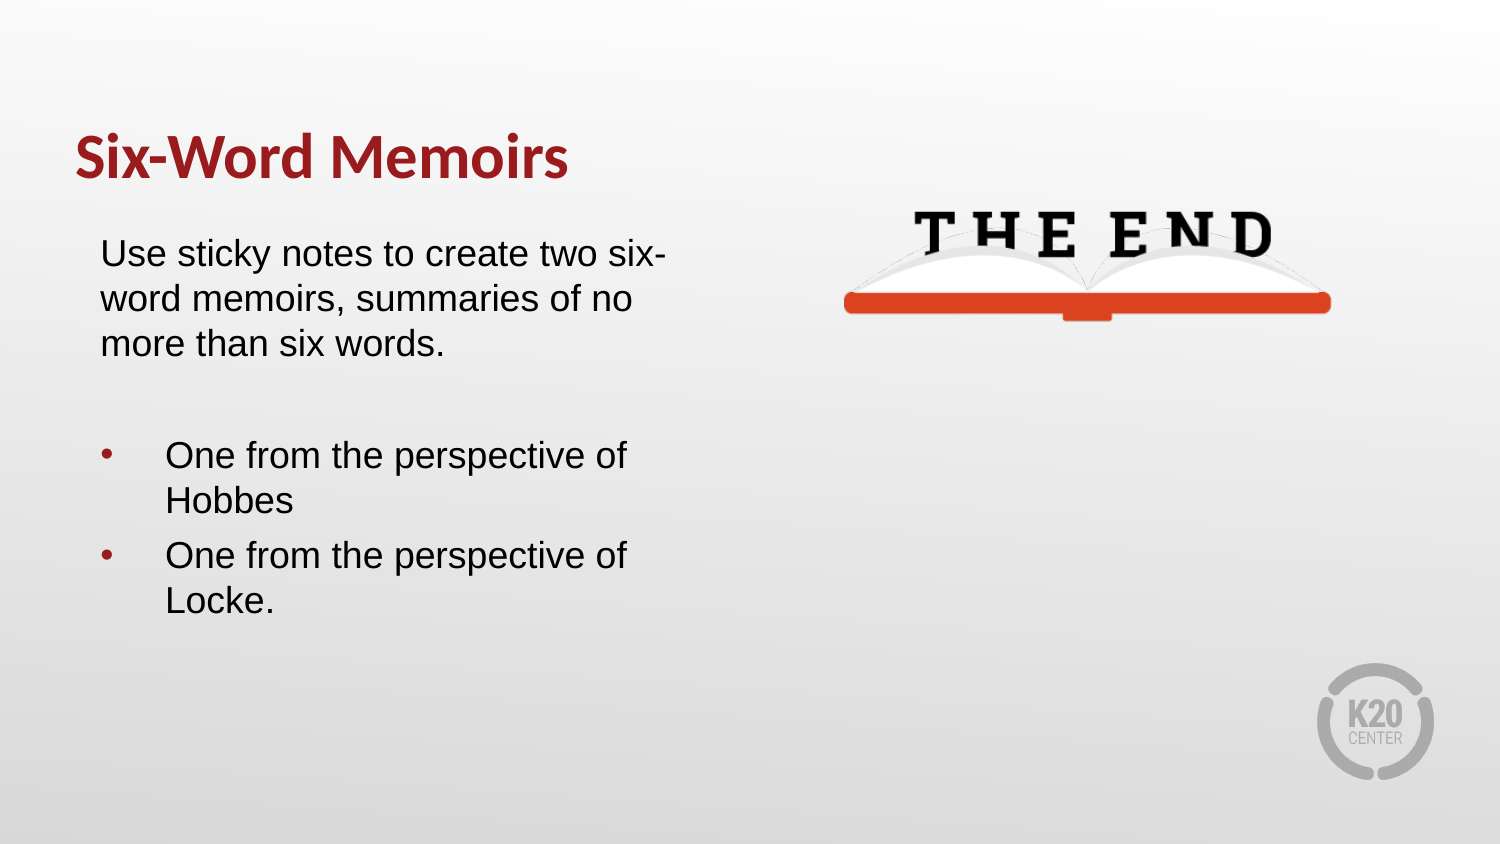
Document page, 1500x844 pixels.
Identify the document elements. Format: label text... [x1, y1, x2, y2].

title Six-Word Memoirs [75, 50, 644, 191]
list Use sticky notes to create two six- word memoirs, summaries of no more than six words. One from the perspective of Hobbes One from the perspective of Locke. [75, 214, 731, 808]
picture [834, 3, 1343, 512]
picture [1300, 646, 1451, 797]
